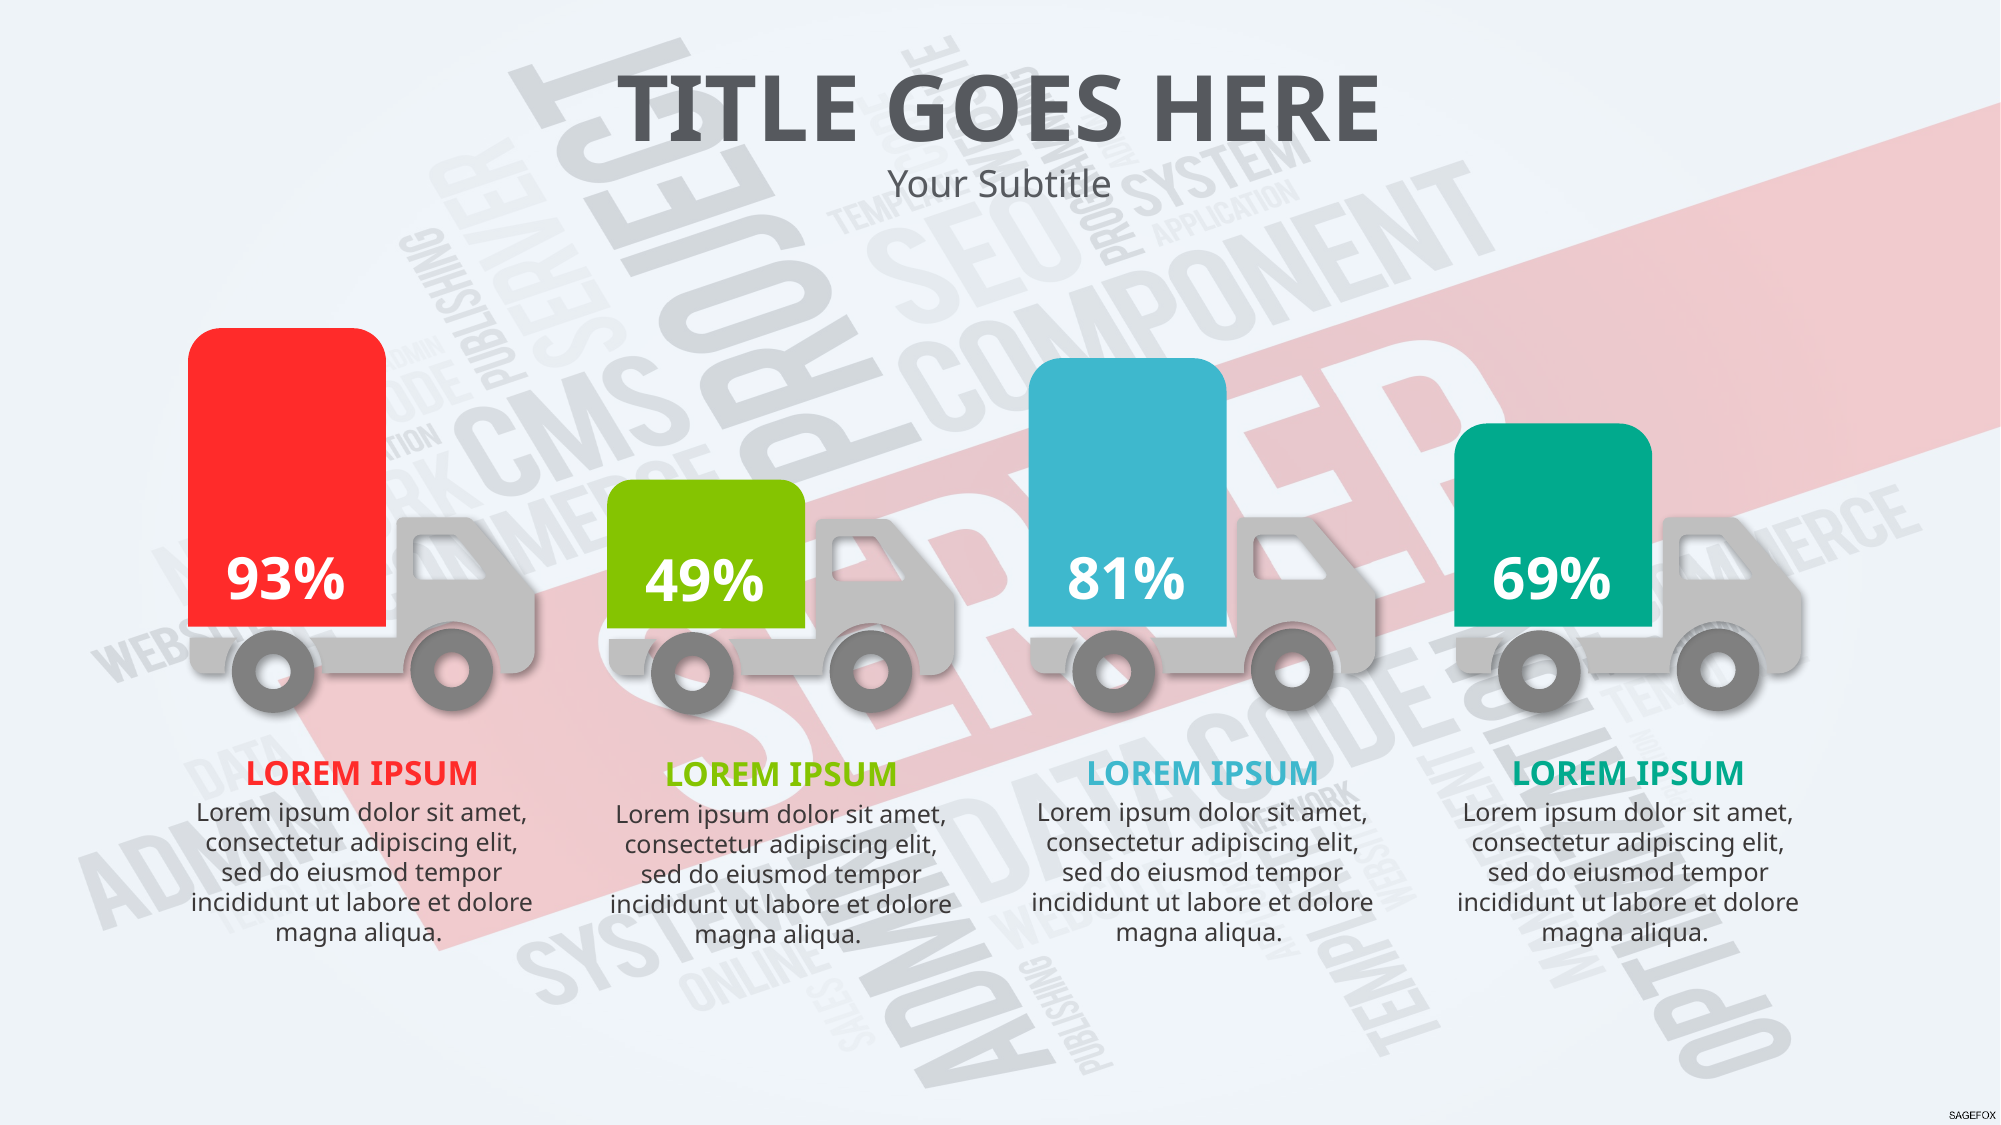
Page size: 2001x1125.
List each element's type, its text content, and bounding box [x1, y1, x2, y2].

text_box [1027, 356, 1228, 628]
text_box LOREM IPSUM Lorem ipsum dolor sit amet, consectetur adipiscing elit, sed do eiusmod tempor incididunt ut labore et dolore magna aliqua. [593, 746, 969, 956]
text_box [608, 519, 954, 715]
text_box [1456, 517, 1802, 713]
text_box [1453, 422, 1654, 628]
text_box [1030, 517, 1376, 713]
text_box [189, 517, 535, 713]
picture [1925, 0, 2001, 1125]
text_box LOREM IPSUM Lorem ipsum dolor sit amet, consectetur adipiscing elit, sed do eiusmod tempor incididunt ut labore et dolore magna aliqua. [1015, 744, 1391, 954]
text_box LOREM IPSUM Lorem ipsum dolor sit amet, consectetur adipiscing elit, sed do eiusmod tempor incididunt ut labore et dolore magna aliqua. [174, 744, 550, 954]
text_box LOREM IPSUM Lorem ipsum dolor sit amet, consectetur adipiscing elit, sed do eiusmod tempor incididunt ut labore et dolore magna aliqua. [1441, 744, 1817, 954]
text_box [186, 326, 388, 628]
text_box [606, 478, 807, 630]
text_box TITLE GOES HERE Your Subtitle [548, 42, 1452, 212]
